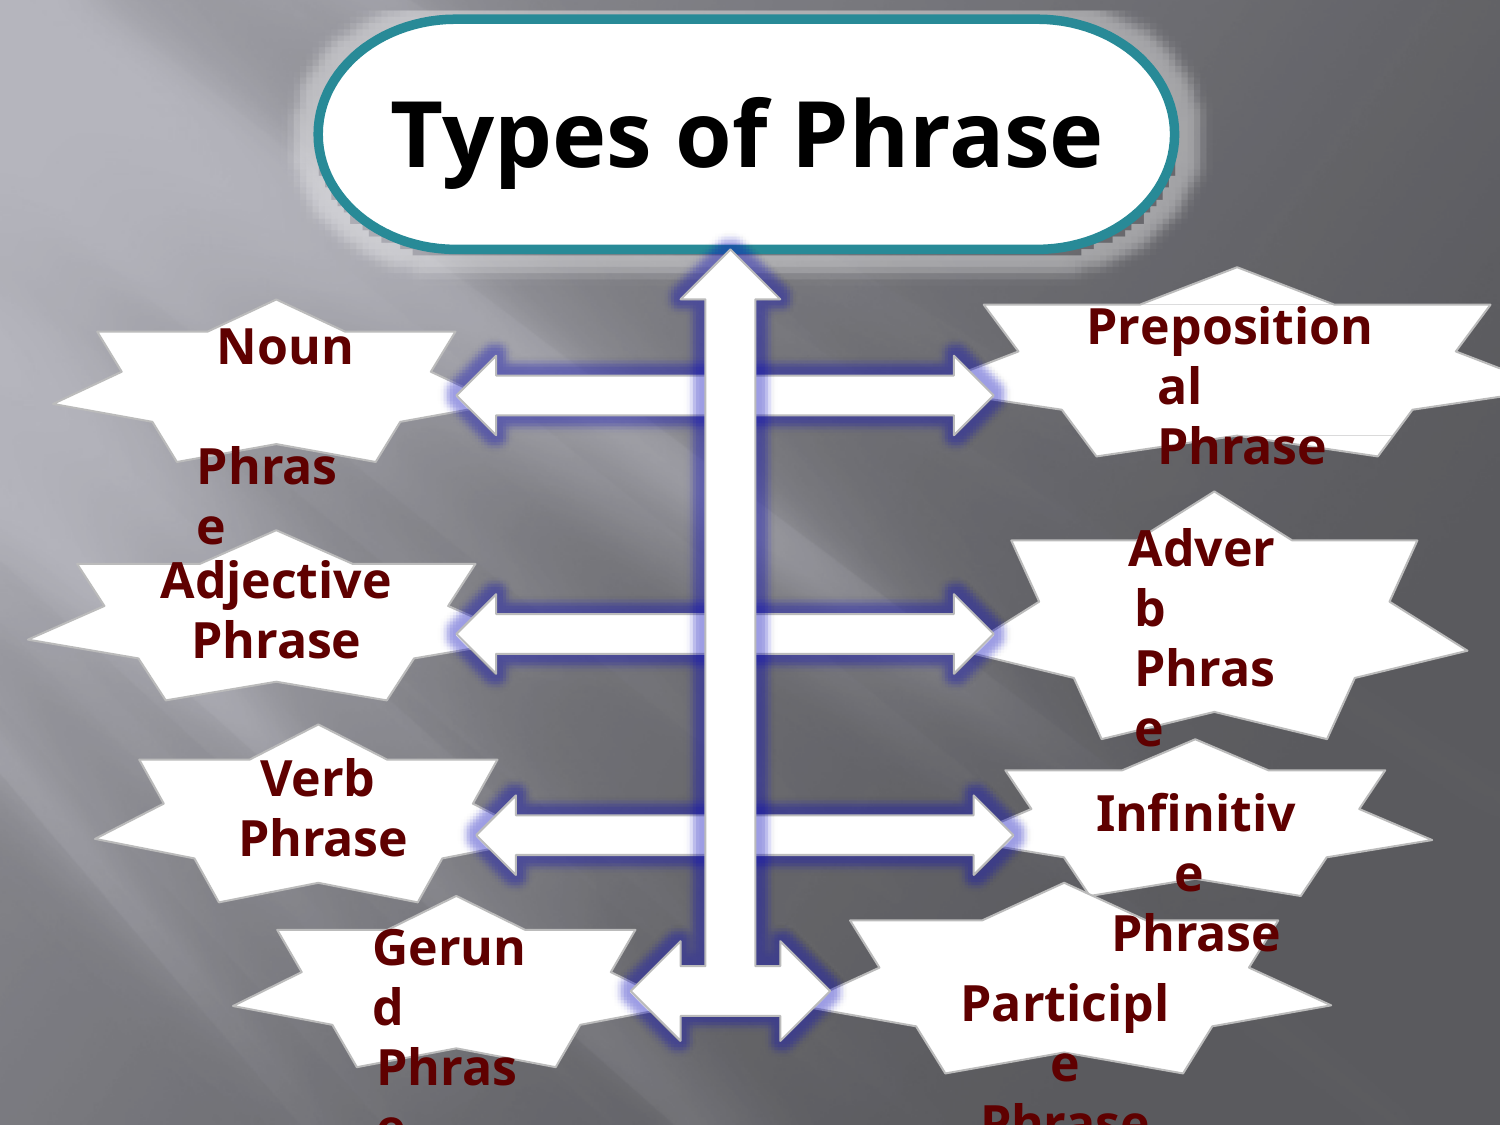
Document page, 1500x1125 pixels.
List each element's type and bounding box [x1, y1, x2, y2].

text_box [26, 528, 431, 702]
text_box [431, 224, 1039, 1068]
text_box [0, 0, 1500, 1125]
text_box [231, 946, 441, 1075]
text_box [51, 298, 284, 464]
text_box [1262, 265, 1500, 458]
text_box [93, 723, 431, 904]
text_box [1081, 737, 1434, 1075]
text_box [275, 0, 1218, 462]
